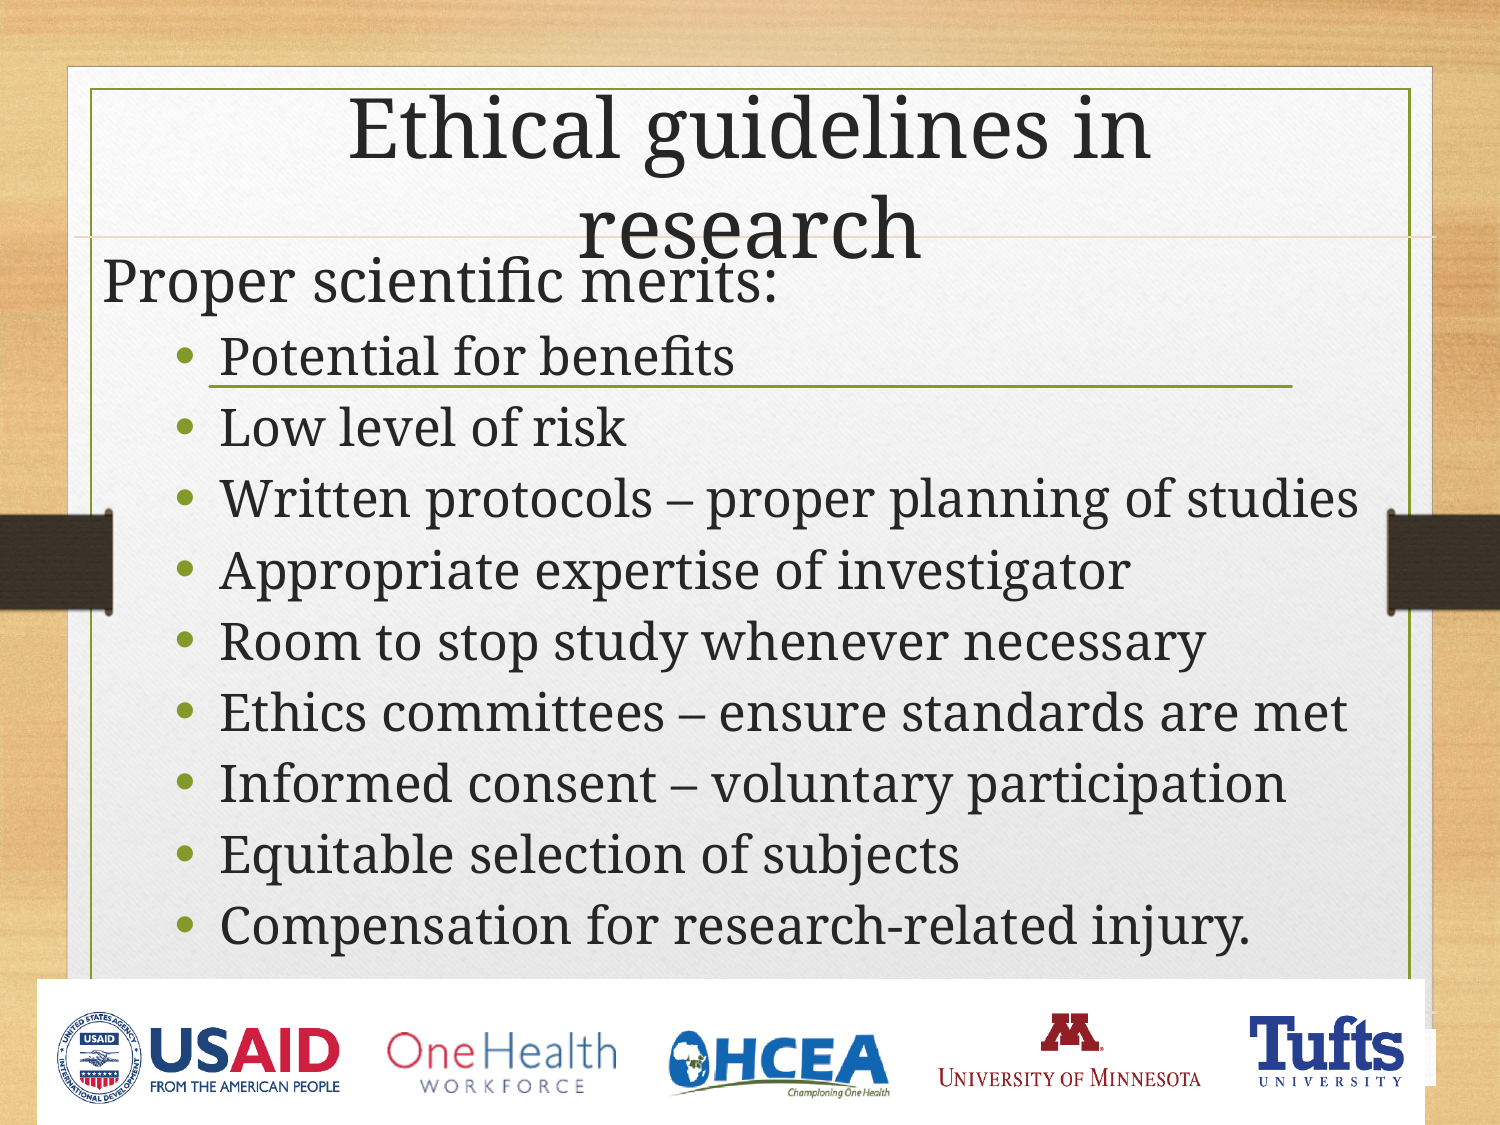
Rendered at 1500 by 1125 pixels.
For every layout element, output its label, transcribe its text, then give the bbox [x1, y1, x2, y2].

list Proper scientific merits: Potential for benefits Low level of risk Written protocols – proper planning of studies Appropriate expertise of investigator Room to stop study whenever necessary Ethics committees – ensure standards are met Informed consent – voluntary participation Equitable selection of subjects Compensation for research-related injury. [87, 249, 1425, 974]
title Ethical guidelines in research [193, 99, 1309, 249]
picture [0, 0, 1500, 1125]
